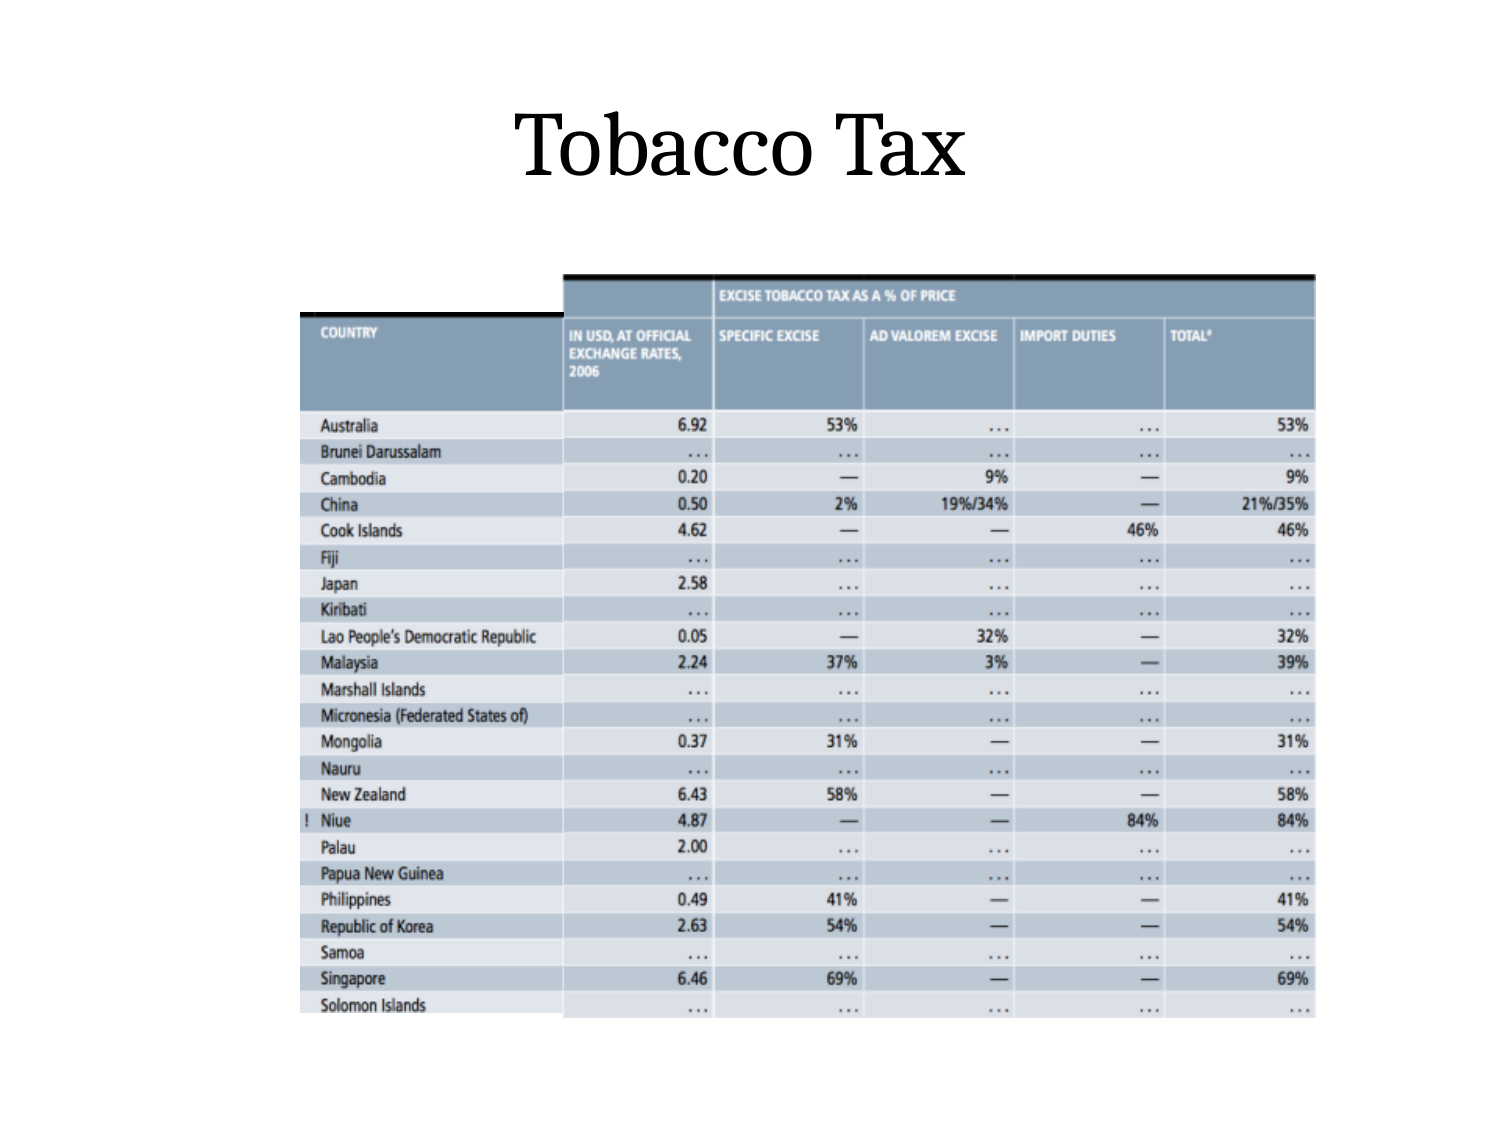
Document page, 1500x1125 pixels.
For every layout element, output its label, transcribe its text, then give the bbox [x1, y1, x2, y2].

title Tobacco Tax [74, 44, 1426, 233]
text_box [562, 274, 1316, 1018]
picture [299, 312, 564, 1013]
